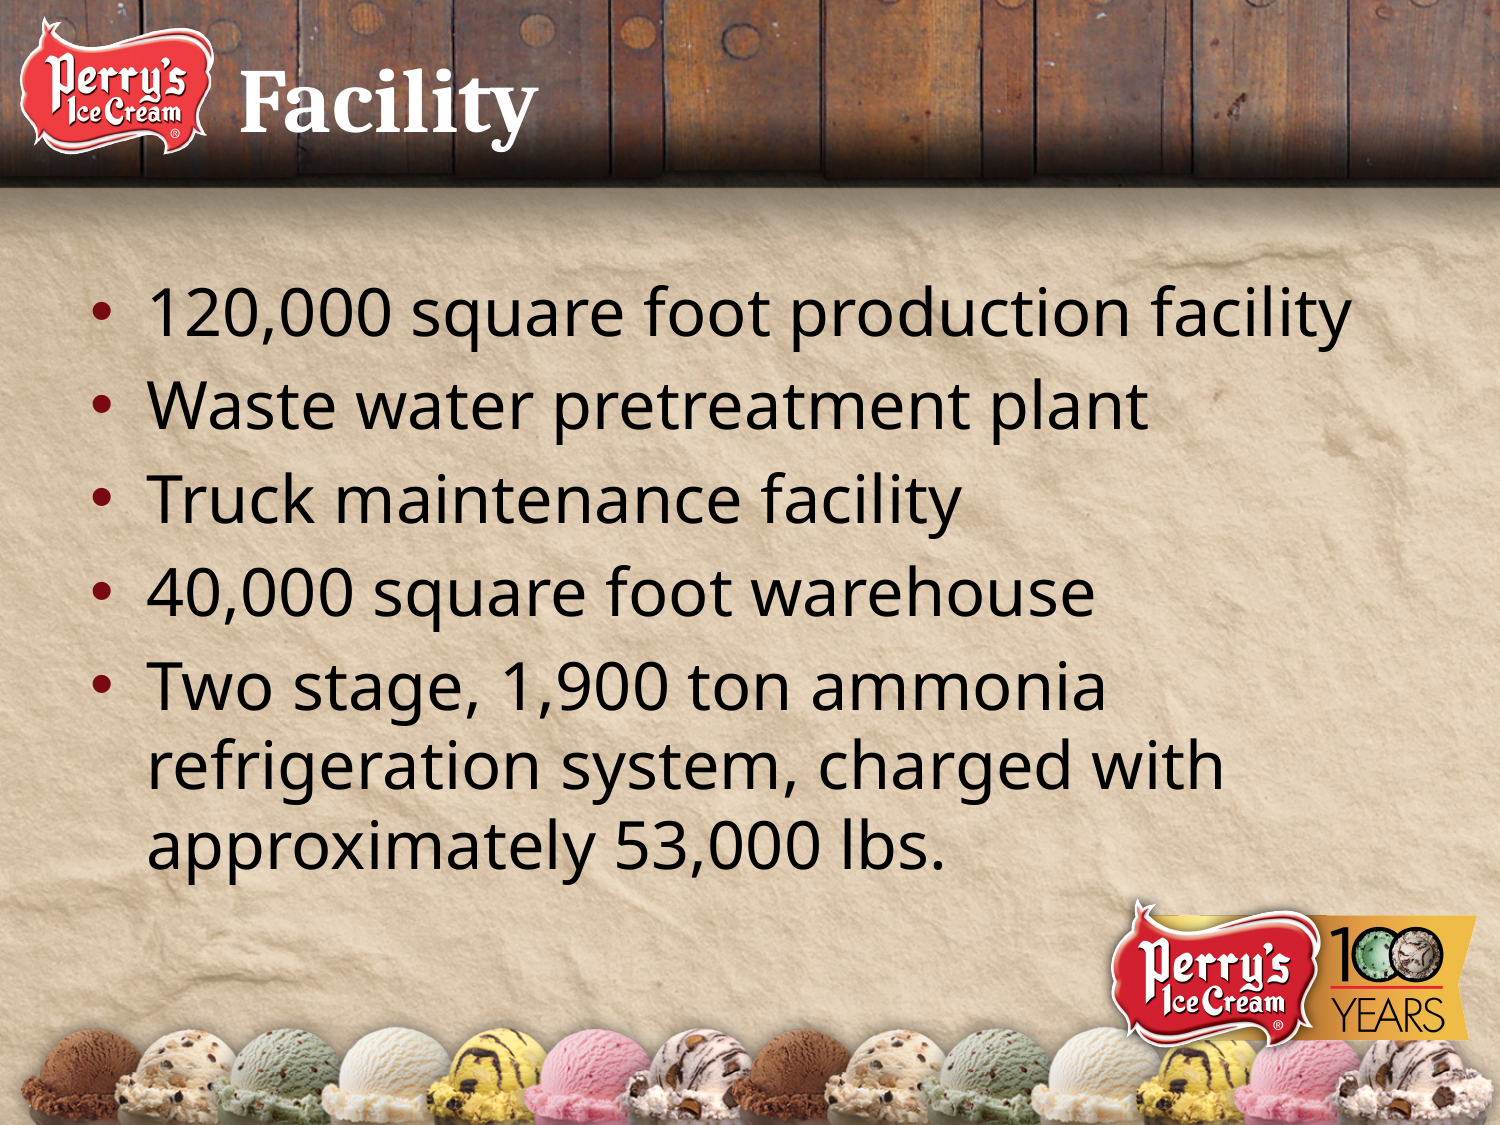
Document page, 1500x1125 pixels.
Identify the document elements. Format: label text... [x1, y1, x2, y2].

picture [0, 0, 1500, 1125]
list 120,000 square foot production facility Waste water pretreatment plant Truck maintenance facility 40,000 square foot warehouse Two stage, 1,900 ton ammonia refrigeration system, charged with approximately 53,000 lbs. [75, 262, 1425, 1005]
title Facility [224, 1, 1500, 190]
